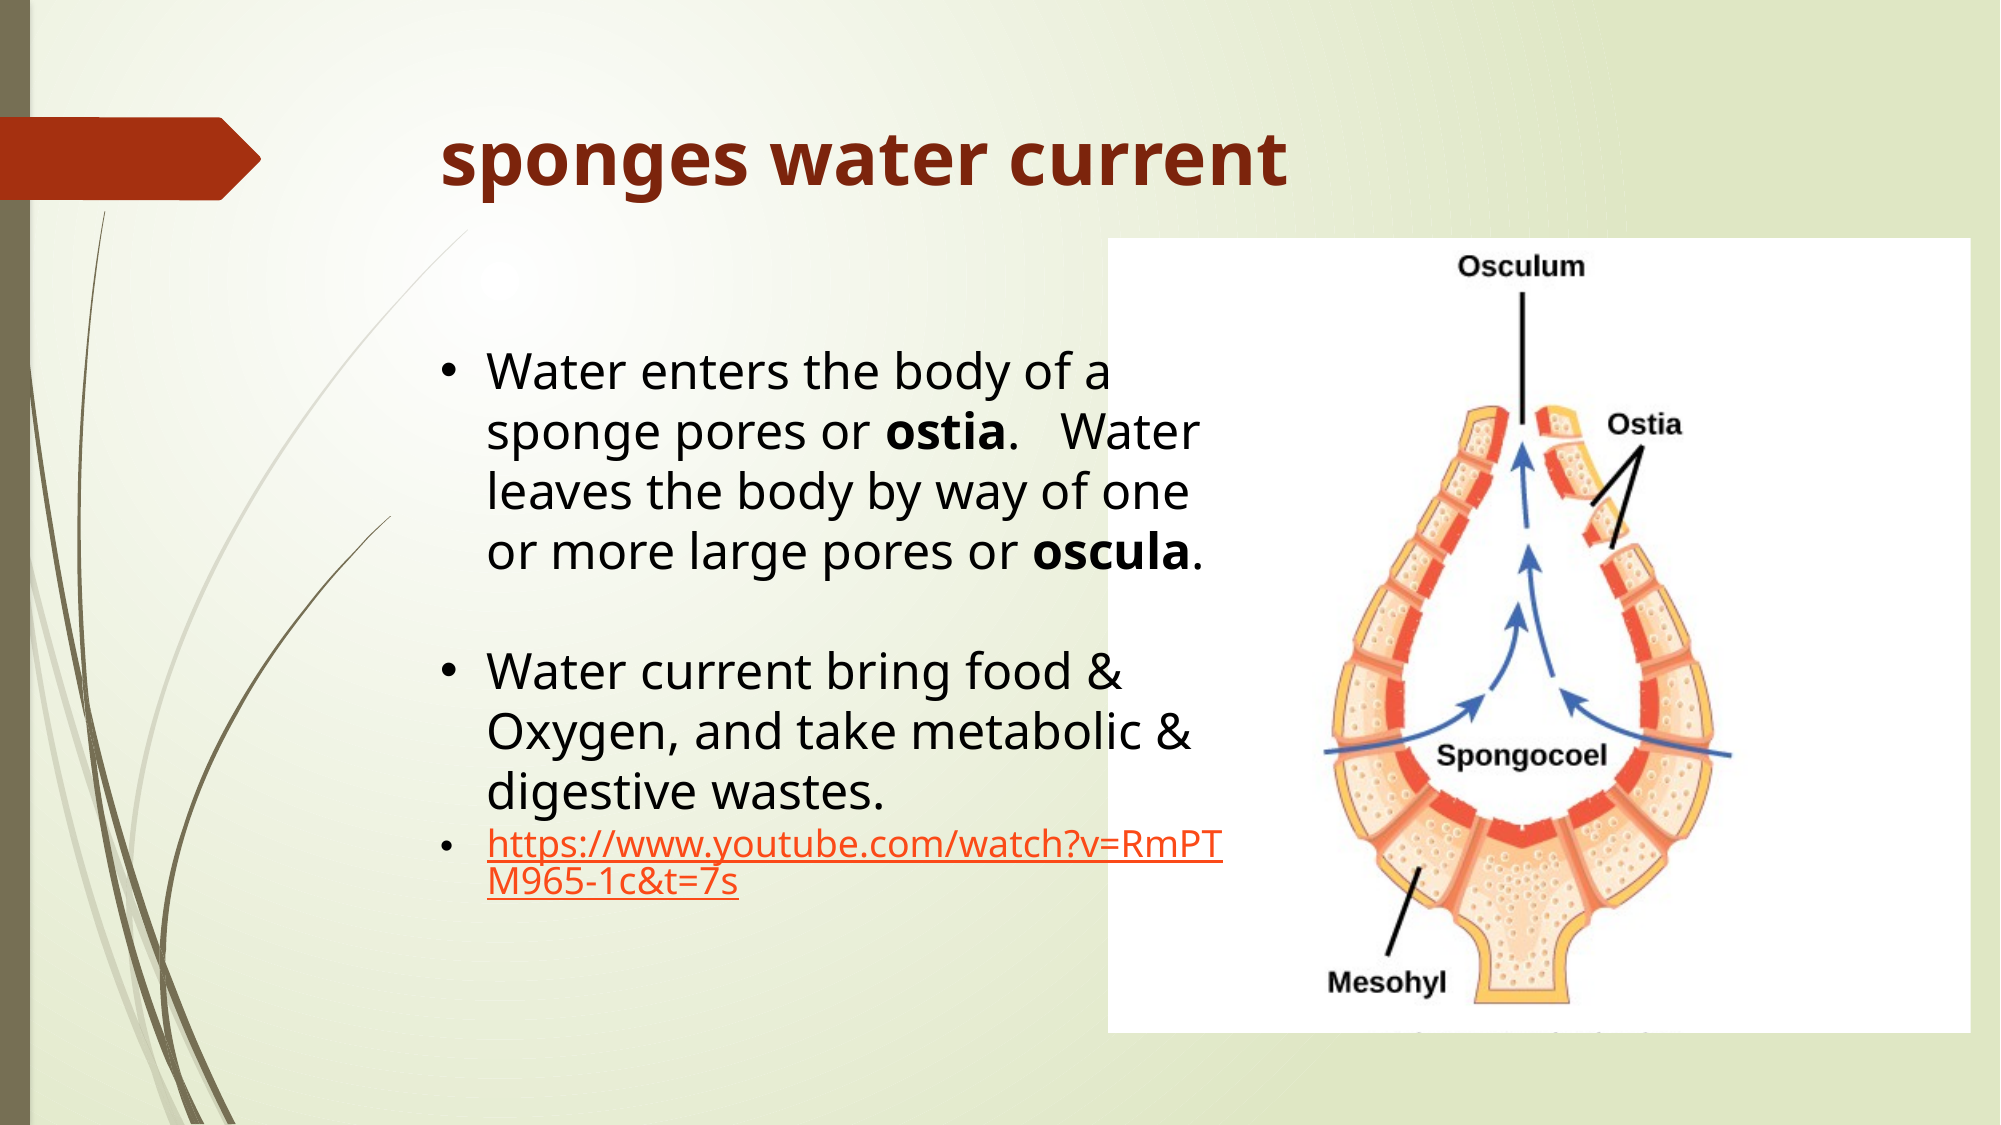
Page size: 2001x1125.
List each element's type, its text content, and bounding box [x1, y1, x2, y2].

title sponges water current [425, 102, 1888, 261]
text_box Water enters the body of a sponge pores or ostia. Water leaves the body by way of one or more large pores or oscula. Water current bring food & Oxygen, and take metabolic & digestive wastes. https://www.youtube.com/watch?v=RmPTM965-1c&t=7s [425, 332, 1103, 878]
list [1107, 237, 1971, 1033]
